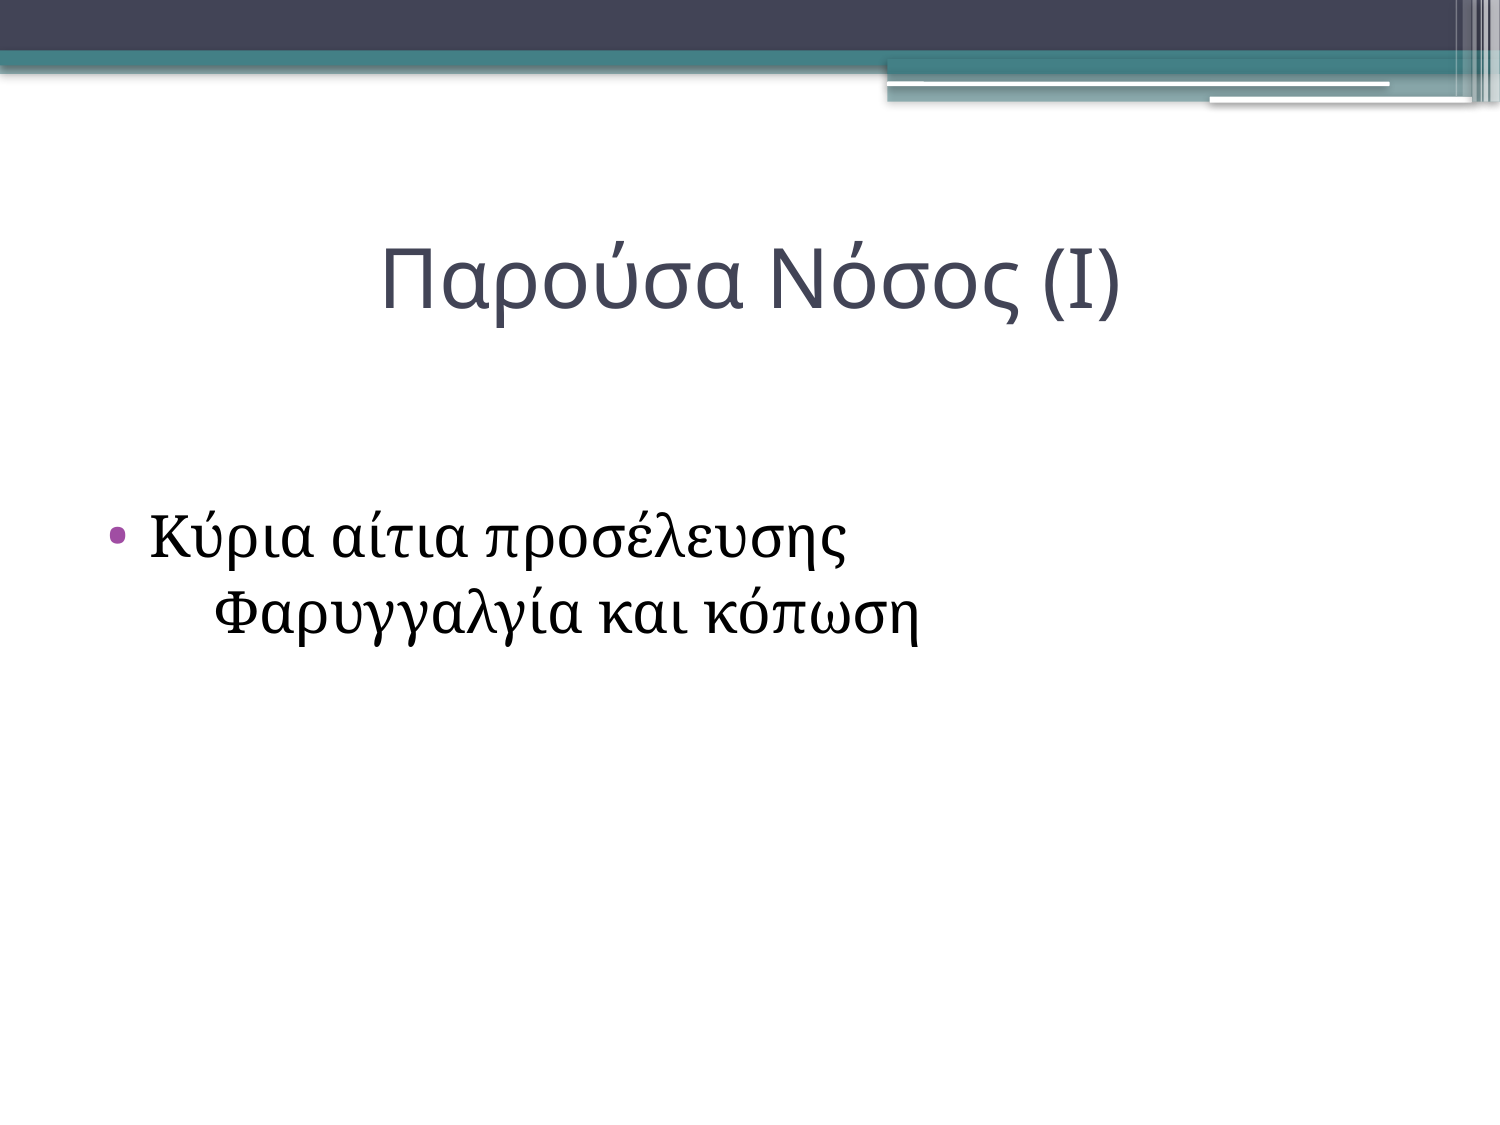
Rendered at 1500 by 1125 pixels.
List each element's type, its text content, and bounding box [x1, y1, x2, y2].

list Κύρια αίτια προσέλευσης Φαρυγγαλγία και κόπωση [75, 491, 1425, 1059]
title Παρούσα Νόσος (Ι) [75, 187, 1425, 363]
